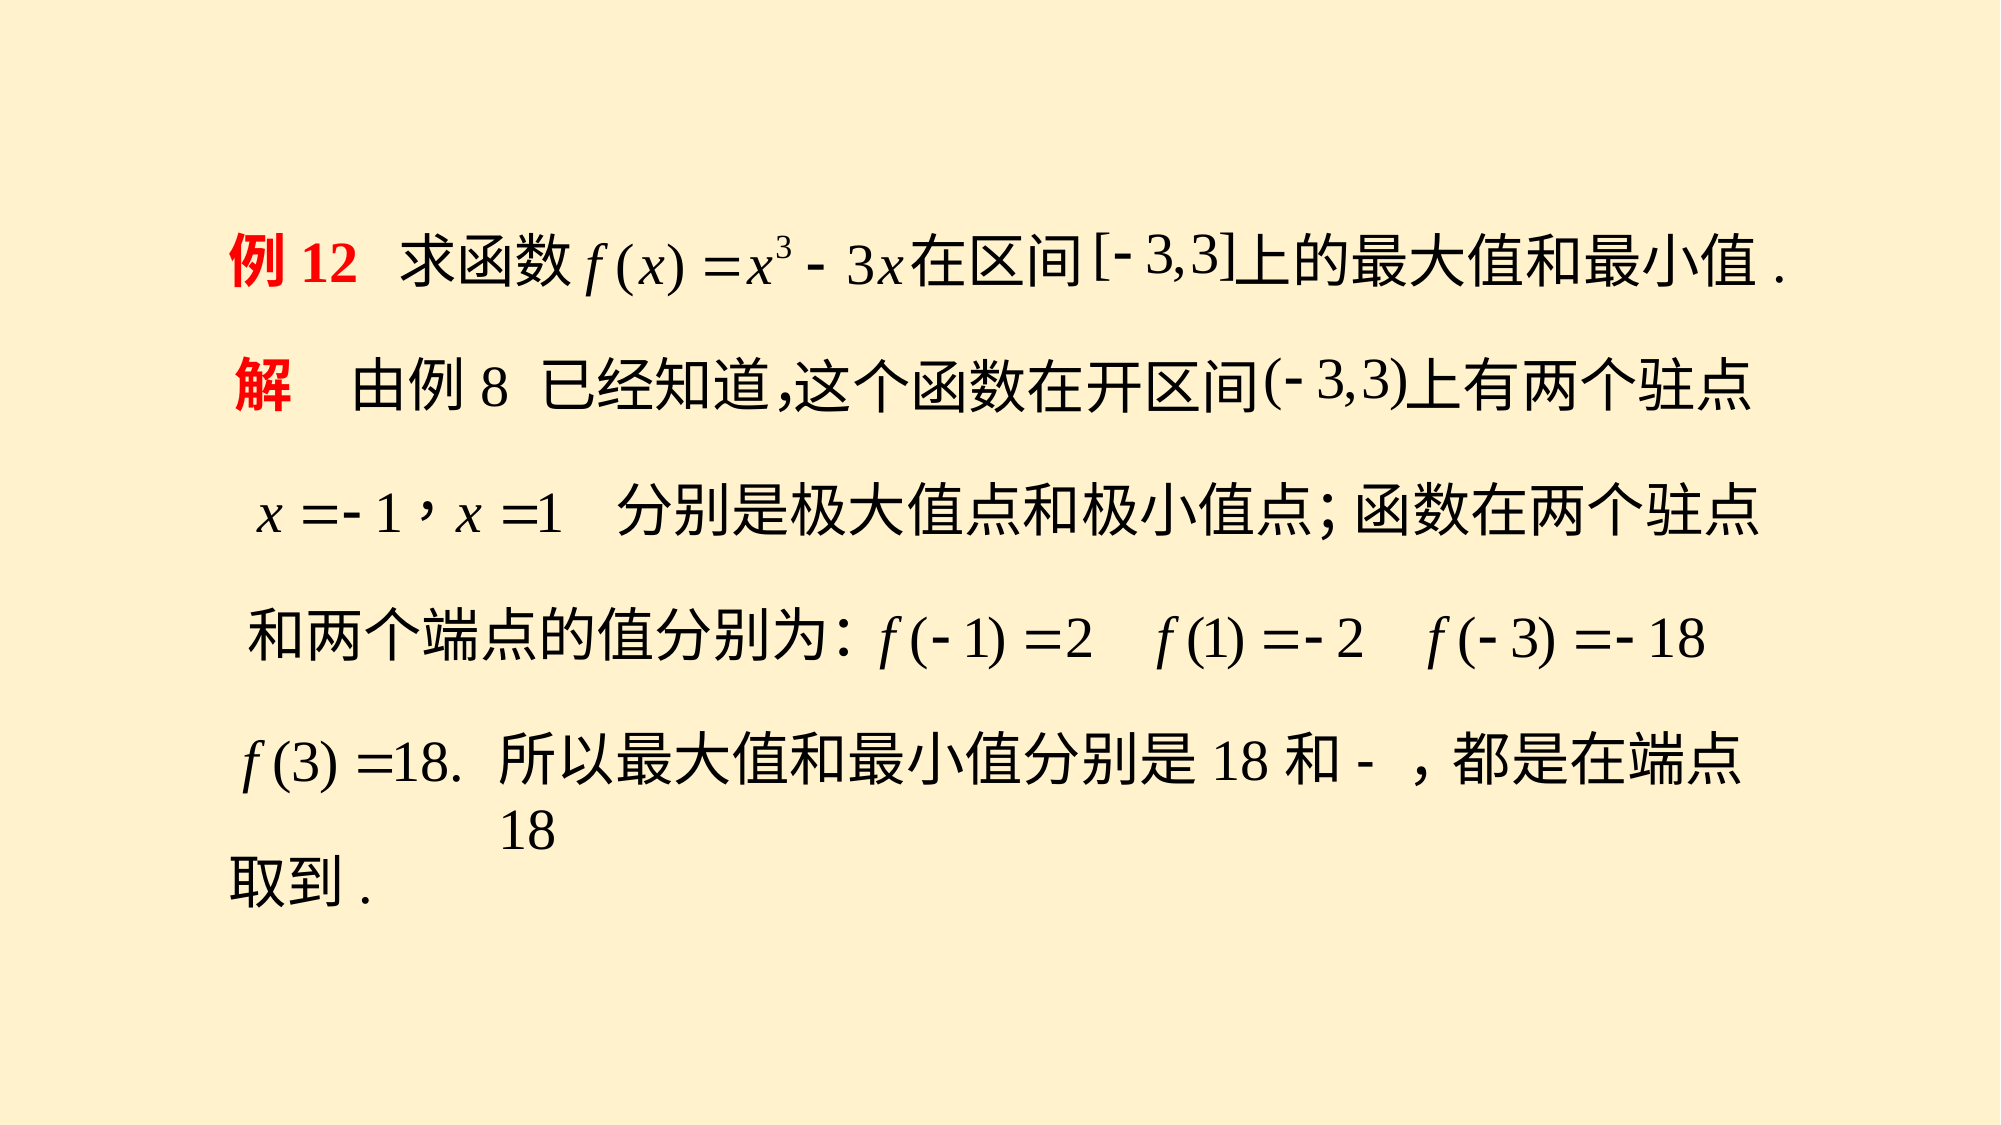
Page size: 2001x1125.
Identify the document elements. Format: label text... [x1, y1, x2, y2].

text_box 分别是极大值点和极小值点； [600, 465, 1339, 551]
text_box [382, 216, 1798, 304]
text_box 由例8 已经知道， [335, 341, 776, 426]
text_box 都是在端点 [1481, 714, 1760, 800]
text_box 函数在两个驻点 [1339, 465, 1777, 551]
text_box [483, 714, 1481, 801]
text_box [1142, 611, 1382, 677]
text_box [228, 735, 464, 801]
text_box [865, 611, 1112, 677]
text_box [776, 341, 1772, 429]
text_box 和两个端点的值分别为： [232, 590, 903, 676]
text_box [1412, 611, 1722, 677]
text_box 例12 [213, 216, 374, 302]
text_box 解 [219, 341, 309, 426]
text_box 取到. [213, 838, 388, 923]
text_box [251, 486, 583, 552]
